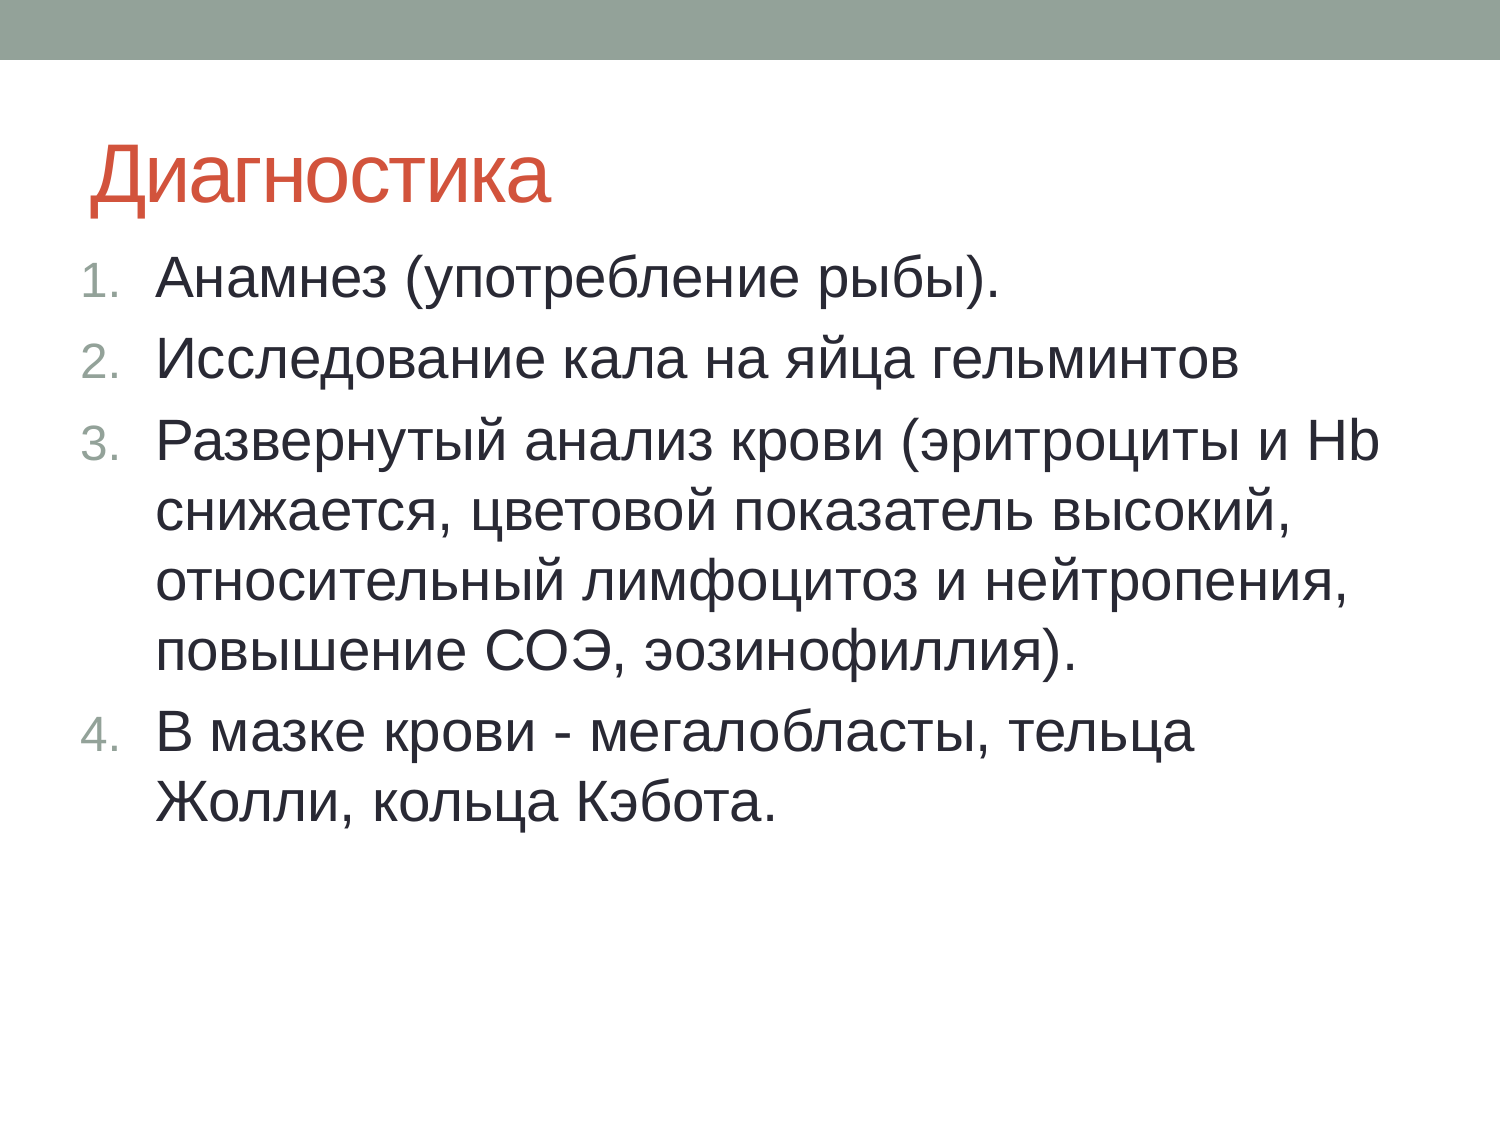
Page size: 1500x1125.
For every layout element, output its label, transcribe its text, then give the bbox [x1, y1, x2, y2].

list Анамнез (употребление рыбы). Исследование кала на яйца гельминтов Развернутый анализ крови (эритроциты и Hb снижается, цветовой показатель высокий, относительный лимфоцитоз и нейтропения, повышение СОЭ, эозинофиллия). В мазке крови - мегалобласты, тельца Жолли, кольца Кэбота. [64, 231, 1415, 1071]
title Диагностика [75, 87, 1425, 250]
